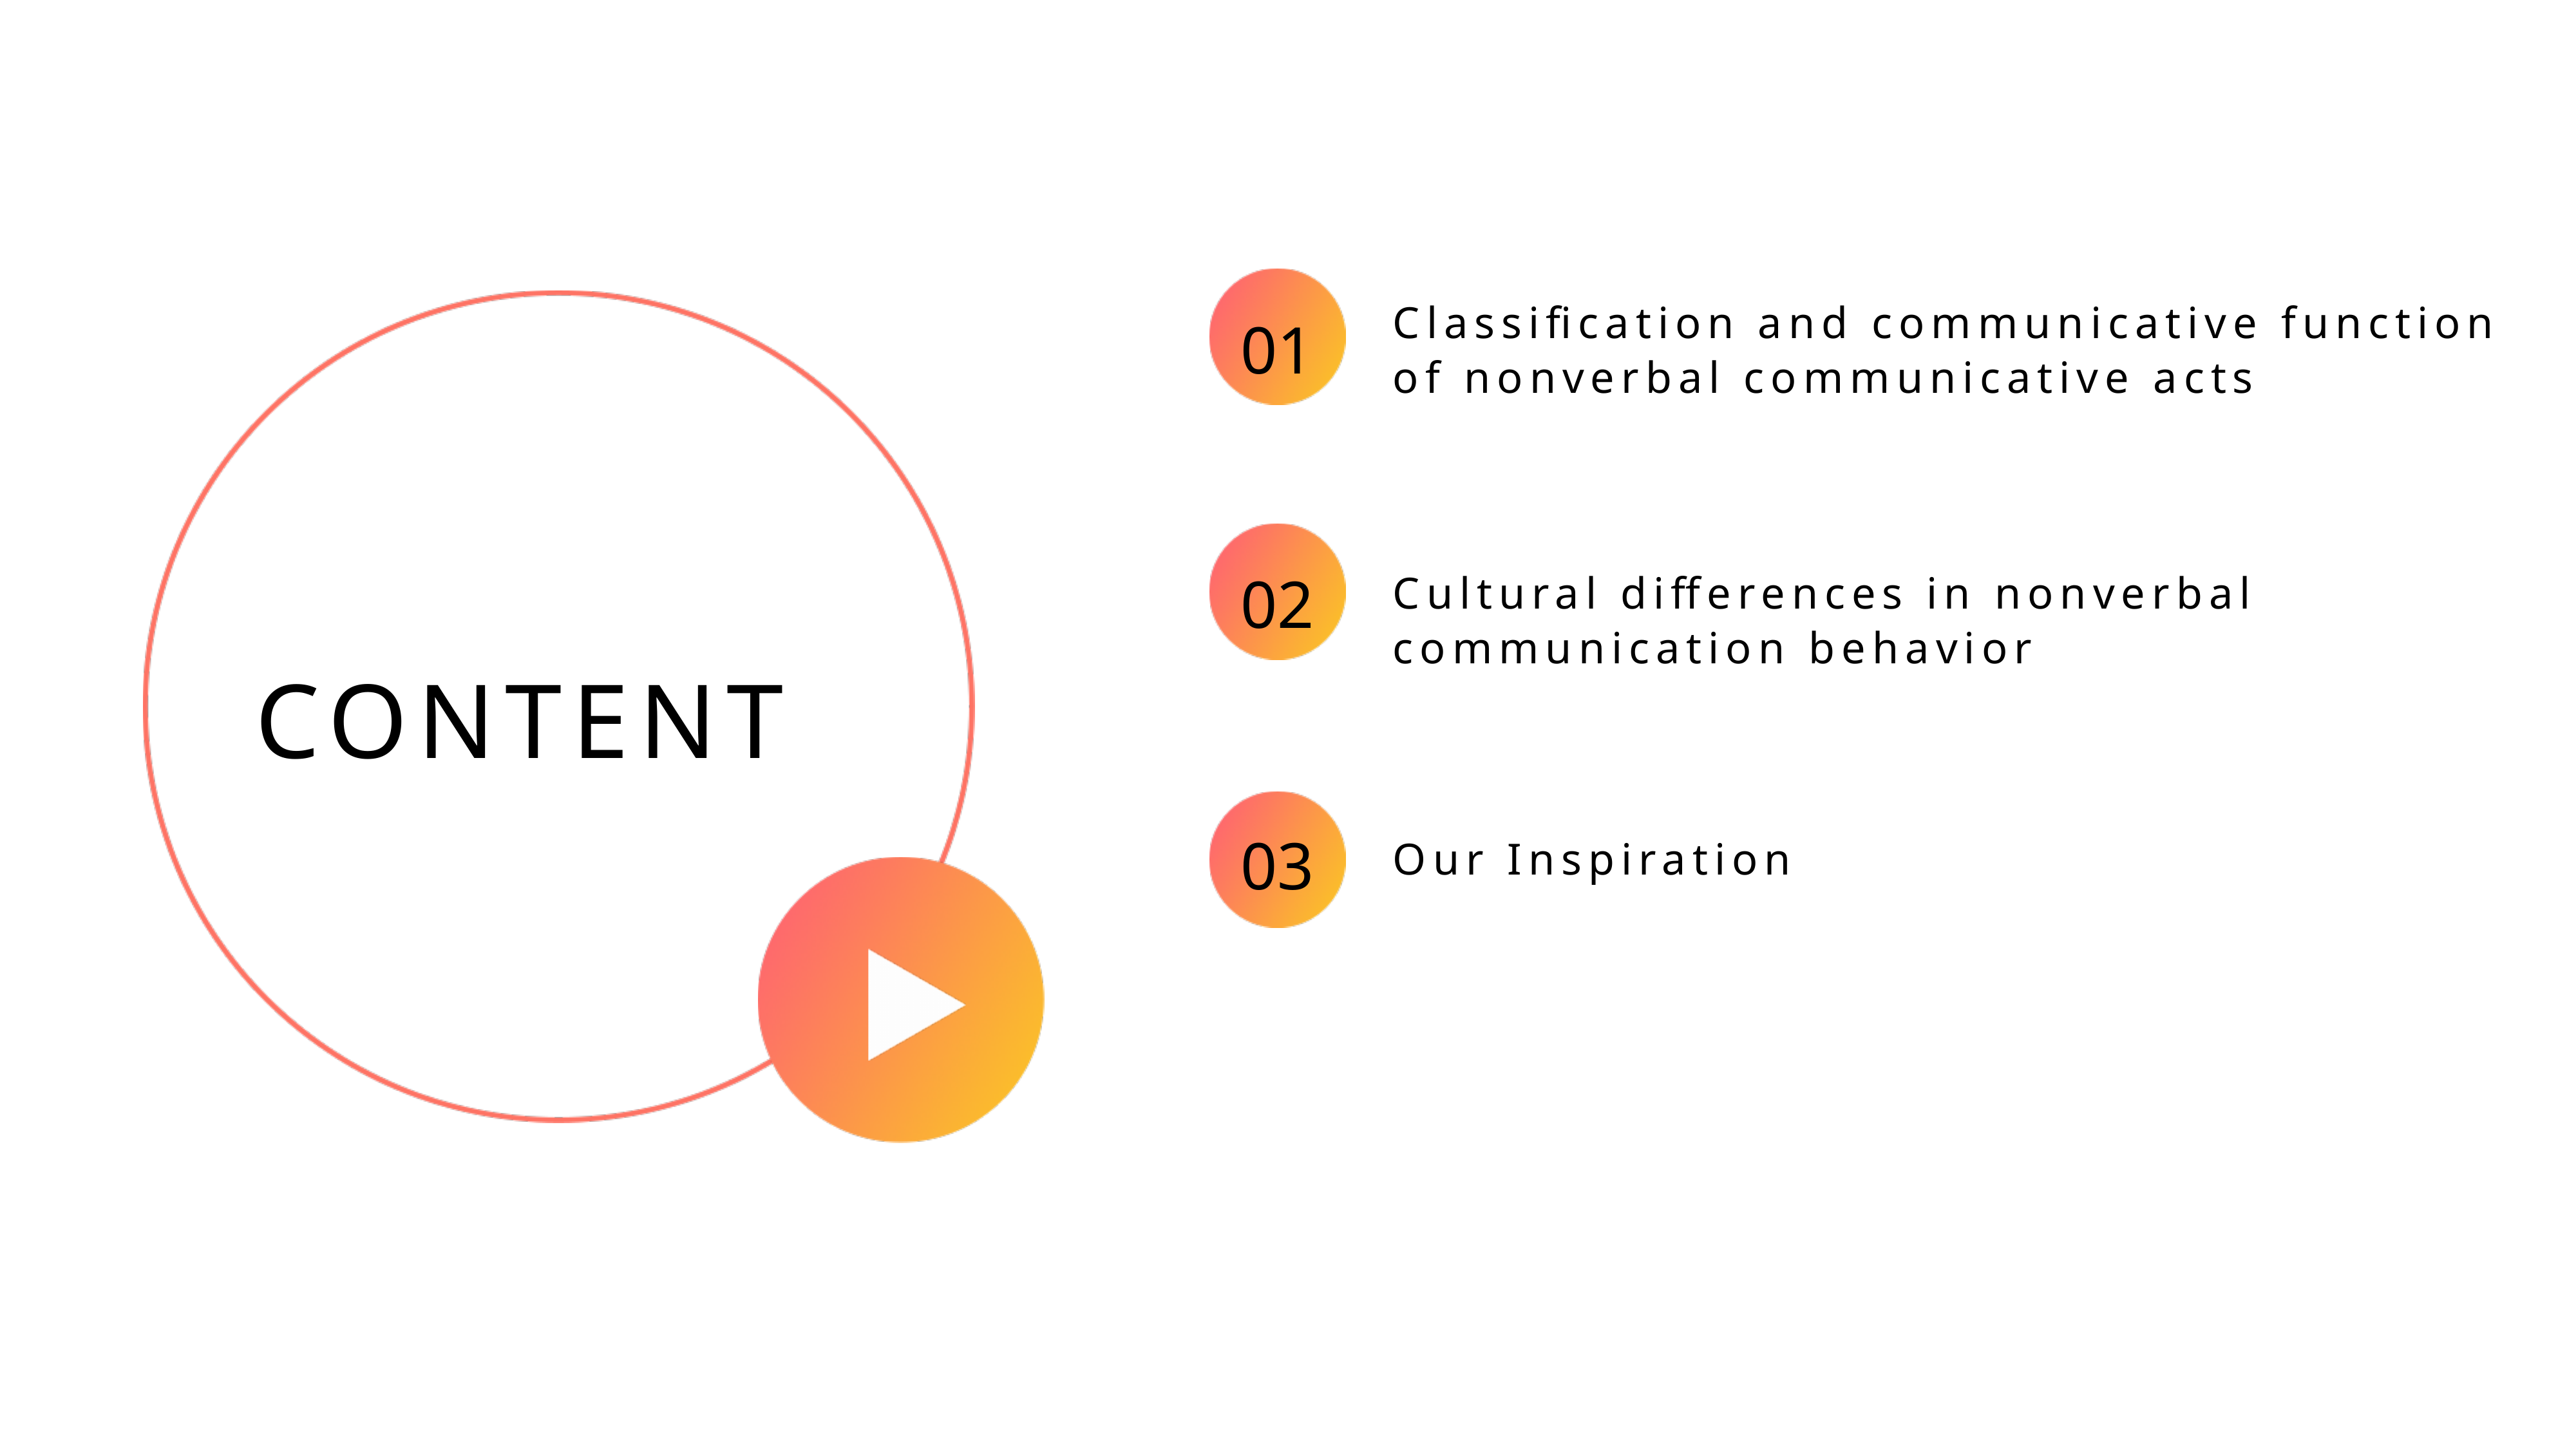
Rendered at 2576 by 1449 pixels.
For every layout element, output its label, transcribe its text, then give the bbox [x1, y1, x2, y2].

picture [1209, 524, 1346, 660]
picture [1209, 269, 1346, 406]
picture [143, 290, 1045, 1144]
title Our Inspiration [1392, 828, 2376, 884]
title Cultural differences in nonverbal communication behavior [1392, 562, 2433, 618]
picture [1209, 791, 1346, 928]
title Classification and communicative function of nonverbal communicative acts [1392, 292, 2518, 347]
